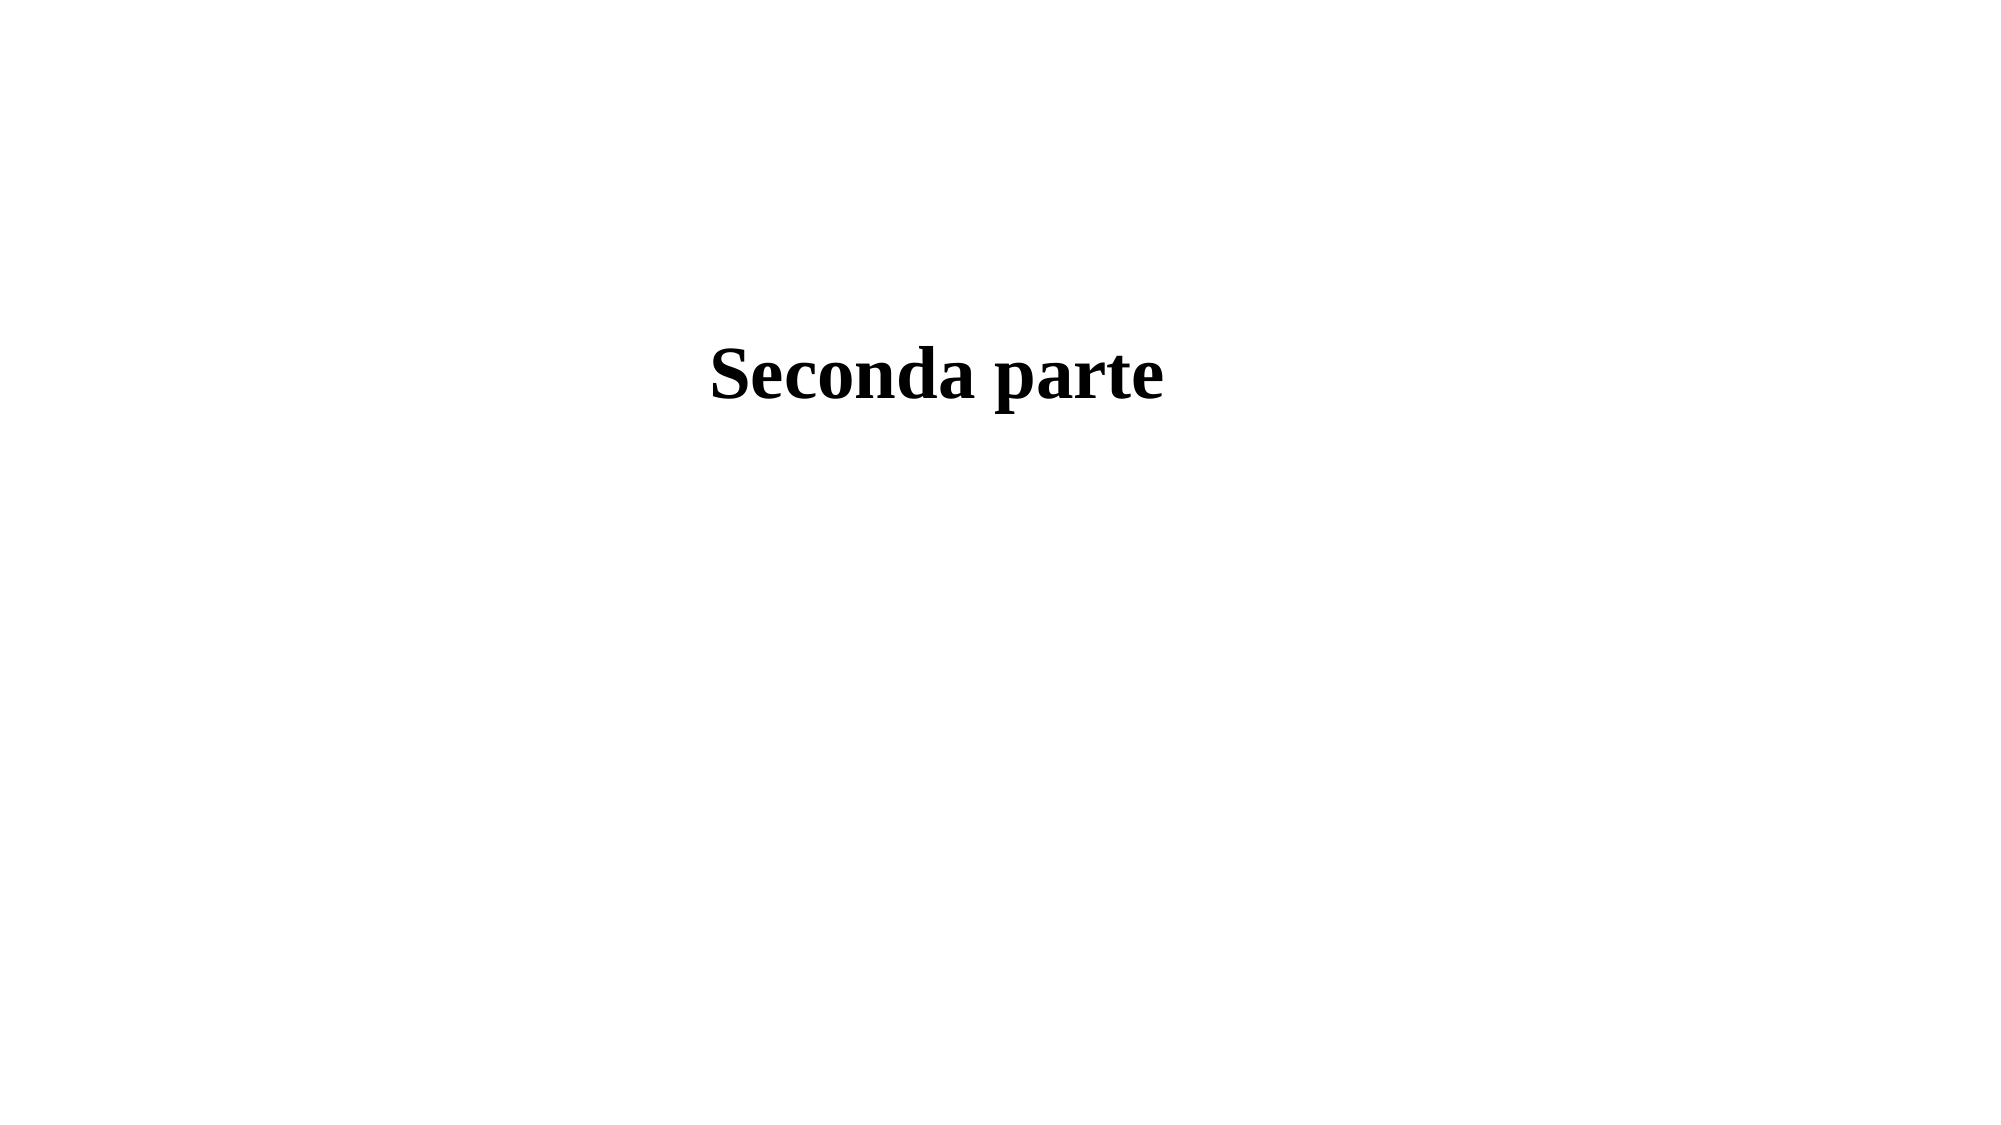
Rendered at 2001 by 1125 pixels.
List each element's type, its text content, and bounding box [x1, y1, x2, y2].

text_box Seconda parte [437, 310, 1438, 422]
